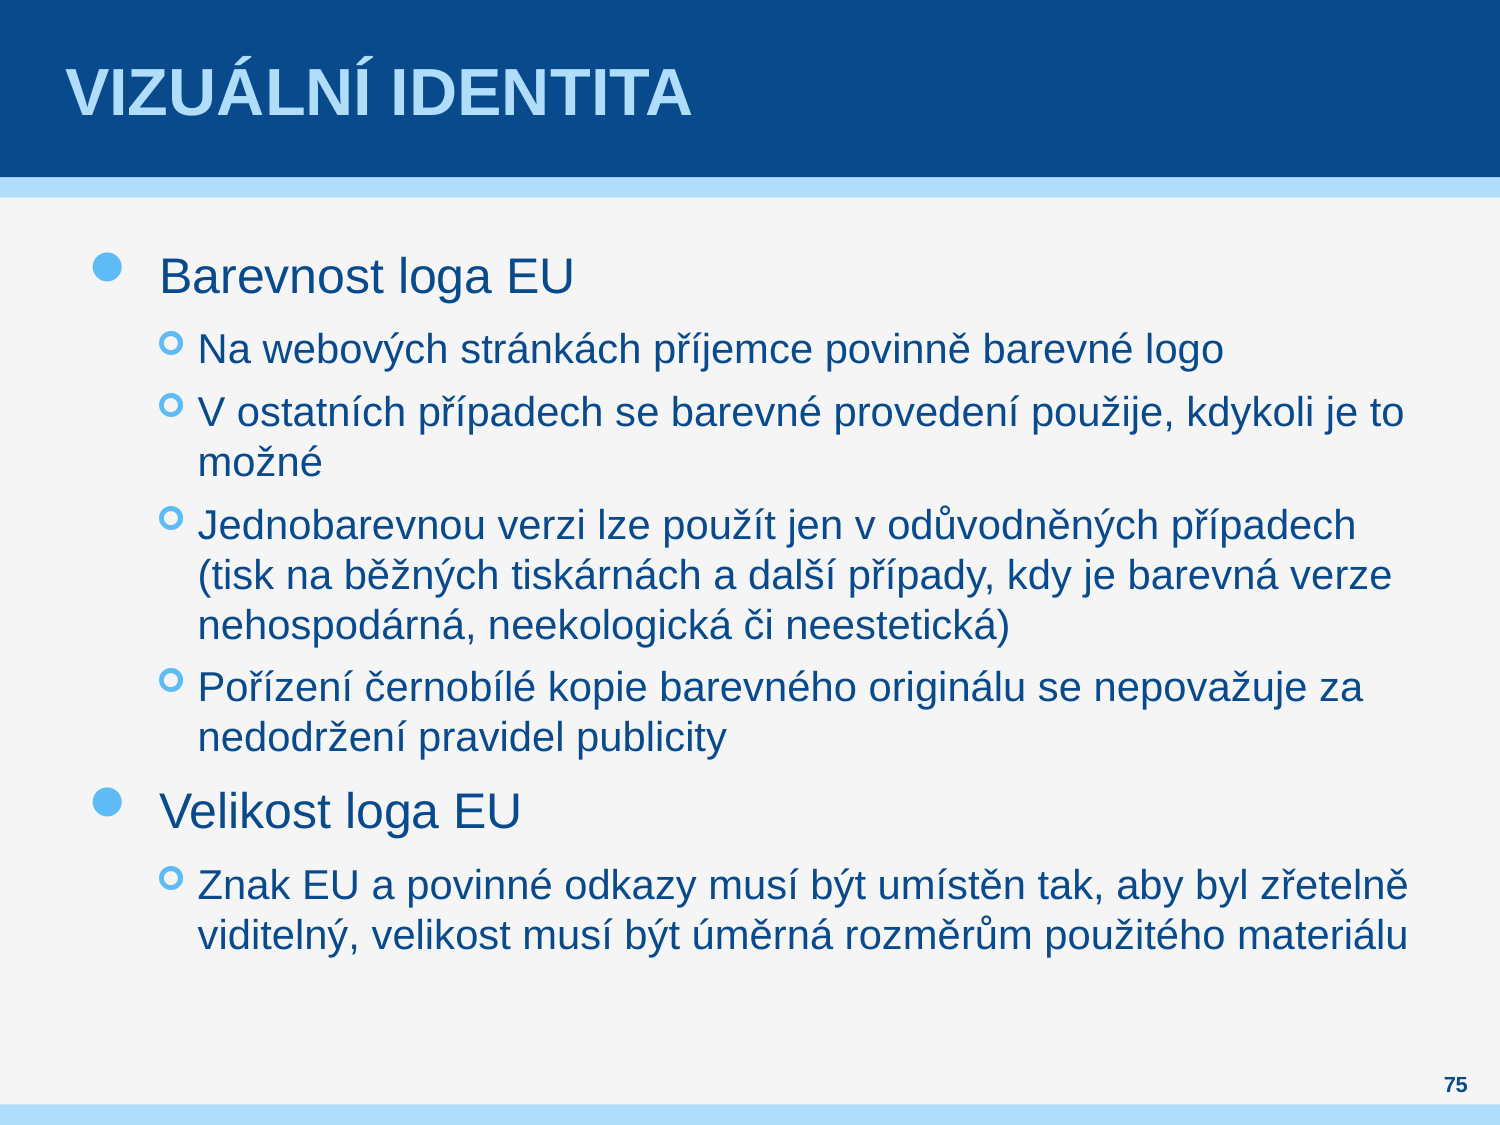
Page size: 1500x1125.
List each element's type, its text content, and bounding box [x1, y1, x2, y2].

title Vizuální identita [59, 0, 1441, 178]
slide_number 75 [1417, 1068, 1495, 1099]
list Barevnost loga EU Na webových stránkách příjemce povinně barevné logo V ostatních případech se barevné provedení použije, kdykoli je to možné Jednobarevnou verzi lze použít jen v odůvodněných případech (tisk na běžných tiskárnách a další případy, kdy je barevná verze nehospodárná, neekologická či neestetická) Pořízení černobílé kopie barevného originálu se nepovažuje za nedodržení pravidel publicity Velikost loga EU Znak EU a povinné odkazy musí být umístěn tak, aby byl zřetelně viditelný, velikost musí být úměrná rozměrům použitého materiálu [88, 243, 1412, 953]
